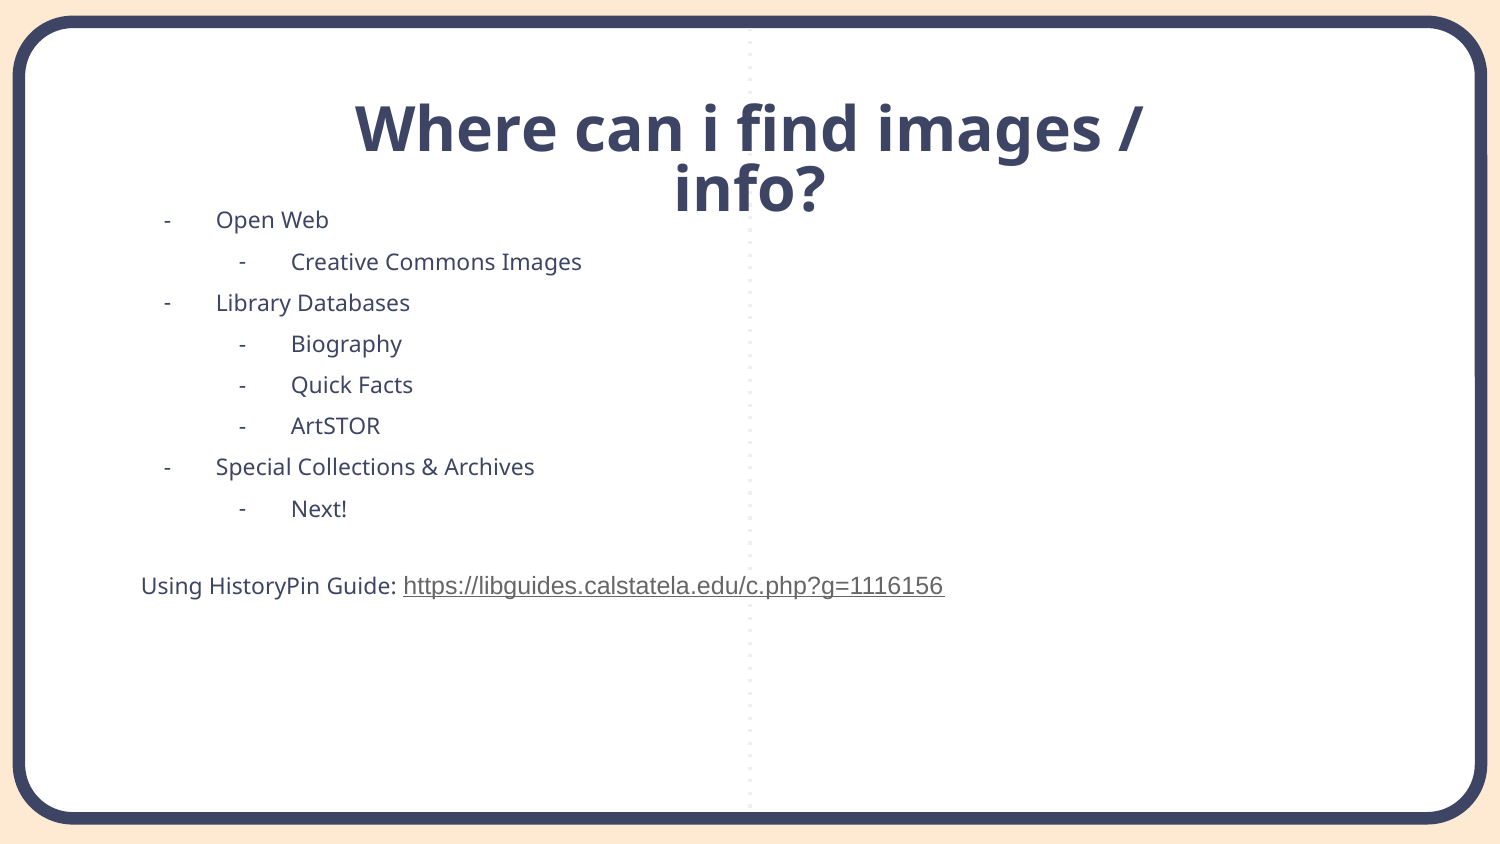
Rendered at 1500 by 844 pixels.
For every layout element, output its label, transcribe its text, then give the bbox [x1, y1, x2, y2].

title Where can i find images / info? [264, 88, 1236, 167]
subtitle Open Web Creative Commons Images Library Databases Biography Quick Facts ArtSTOR Special Collections & Archives Next! Using HistoryPin Guide: https://libguides.calstatela.edu/c.php?g=1116156 [125, 177, 1298, 749]
